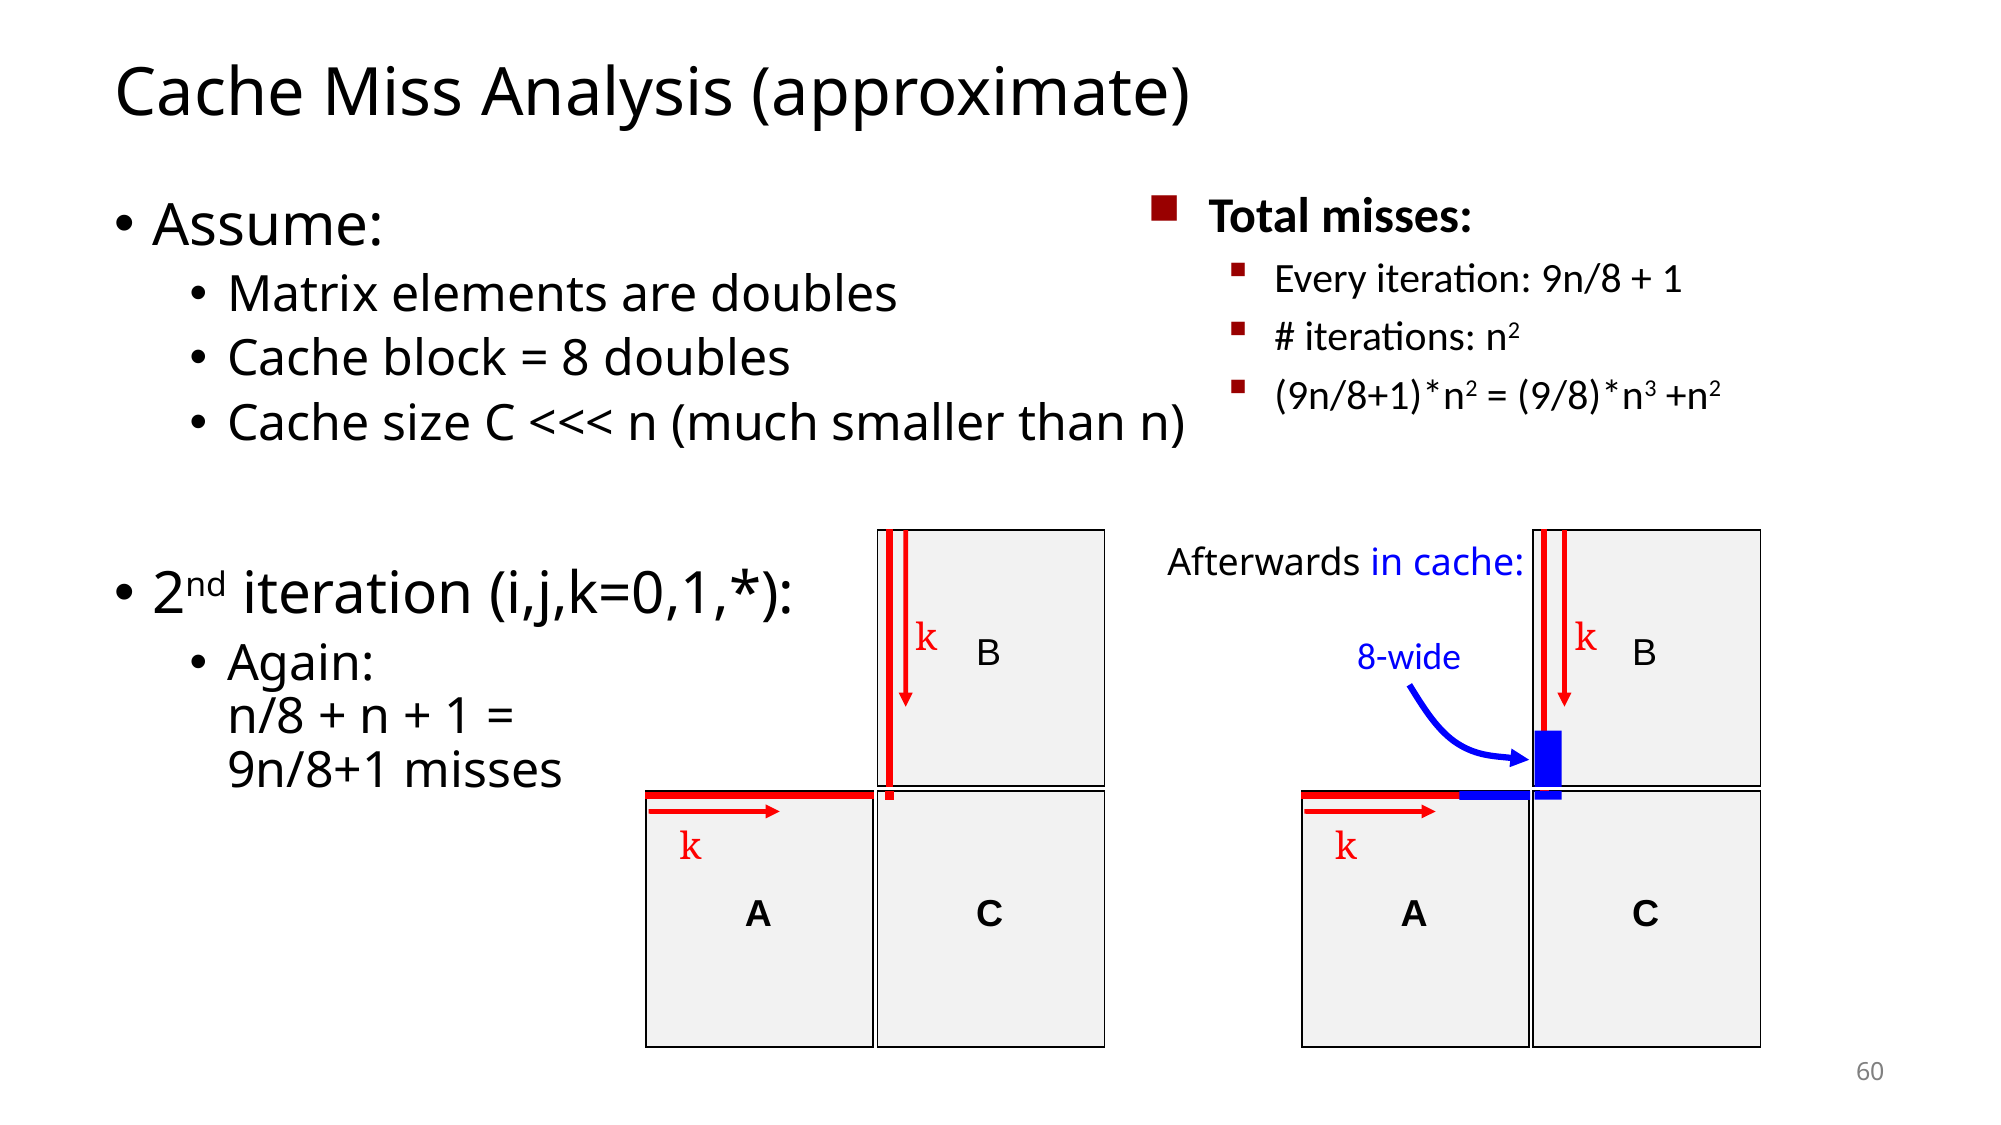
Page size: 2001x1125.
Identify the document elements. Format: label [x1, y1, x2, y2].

text_box [1152, 530, 1761, 1048]
text_box [646, 791, 874, 1048]
text_box [1137, 174, 1750, 500]
text_box [877, 530, 1105, 787]
list [99, 187, 1900, 1013]
text_box [877, 791, 1105, 1048]
slide_number [1749, 1042, 1900, 1103]
title [99, 37, 1900, 150]
